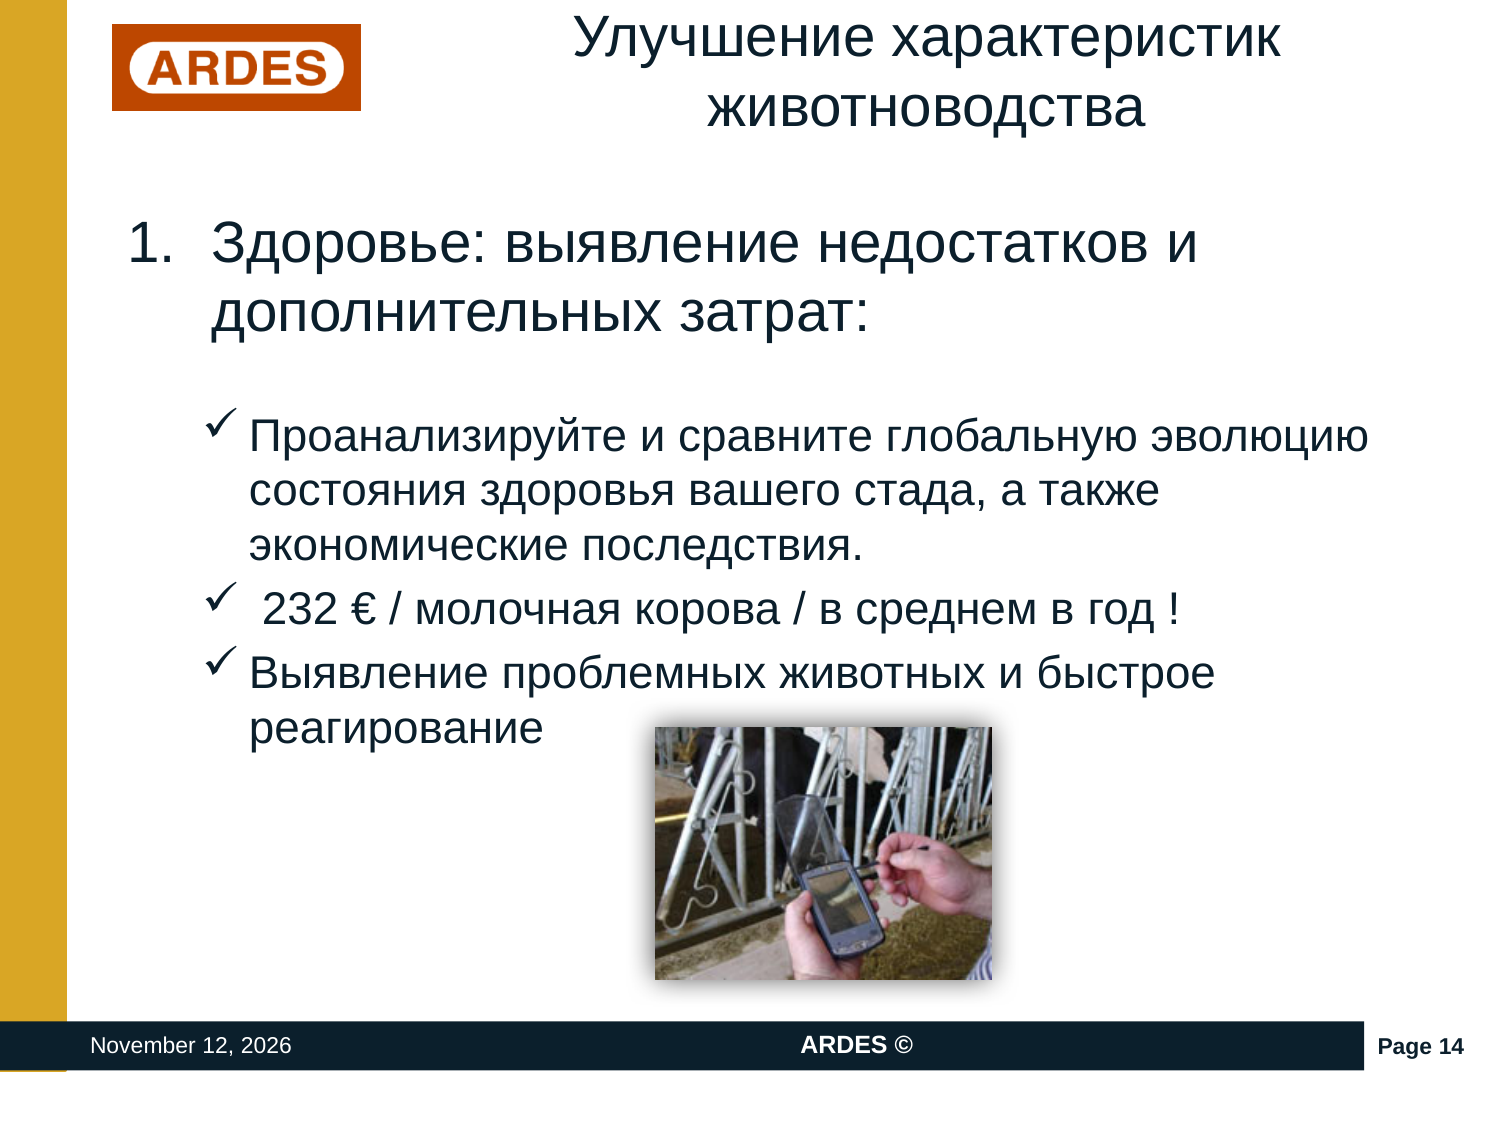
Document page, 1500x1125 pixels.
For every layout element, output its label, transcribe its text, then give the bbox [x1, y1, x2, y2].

title Улучшение характеристик животноводства [383, 24, 1471, 111]
picture [655, 727, 992, 980]
list Здоровье: выявление недостатков и дополнительных затрат: Проанализируйте и сравните глобальную эволюцию состояния здоровья вашего стада, а также экономические последствия. 232 € / молочная корова / в среднем в год ! Выявление проблемных животных и быстрое реагирование [112, 196, 1471, 1000]
picture [112, 24, 361, 111]
